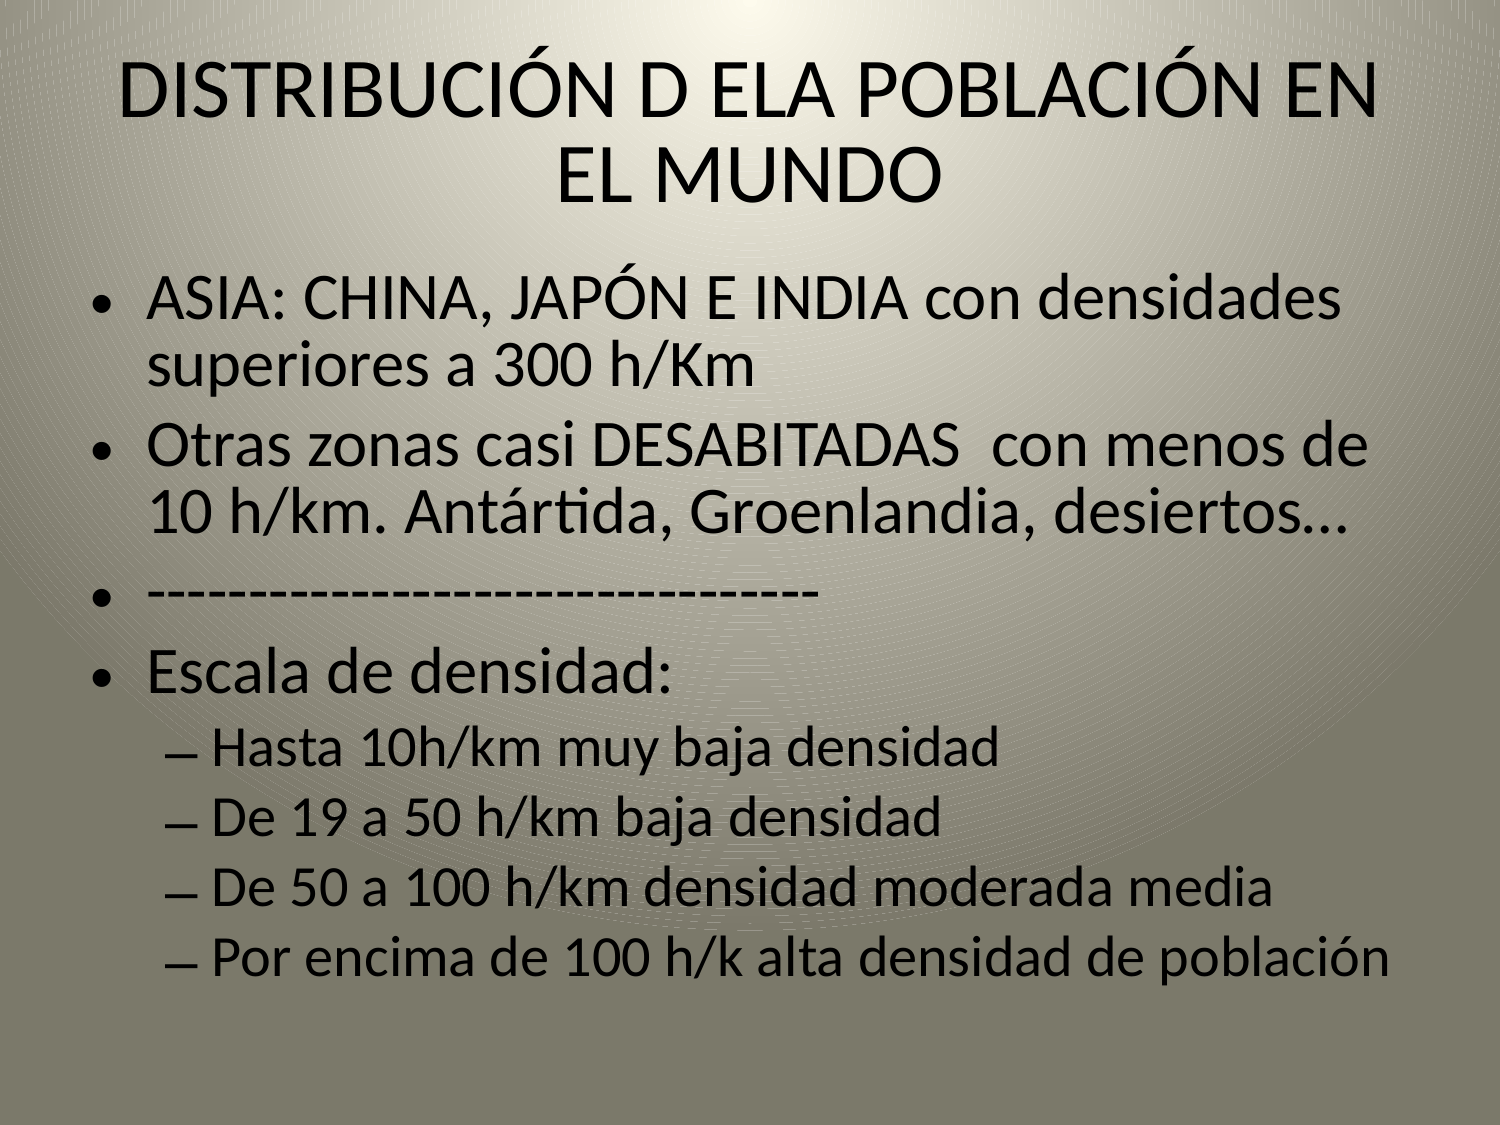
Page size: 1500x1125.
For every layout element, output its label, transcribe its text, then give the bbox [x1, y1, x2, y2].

text_box ASIA: CHINA, JAPÓN E INDIA con densidades superiores a 300 h/Km Otras zonas casi DESABITADAS con menos de 10 h/km. Antártida, Groenlandia, desiertos… --------------------------------- Escala de densidad: Hasta 10h/km muy baja densidad De 19 a 50 h/km baja densidad De 50 a 100 h/km densidad moderada media Por encima de 100 h/k alta densidad de población [75, 262, 1425, 1106]
text_box DISTRIBUCIÓN D ELA POBLACIÓN EN EL MUNDO [75, 45, 1425, 233]
